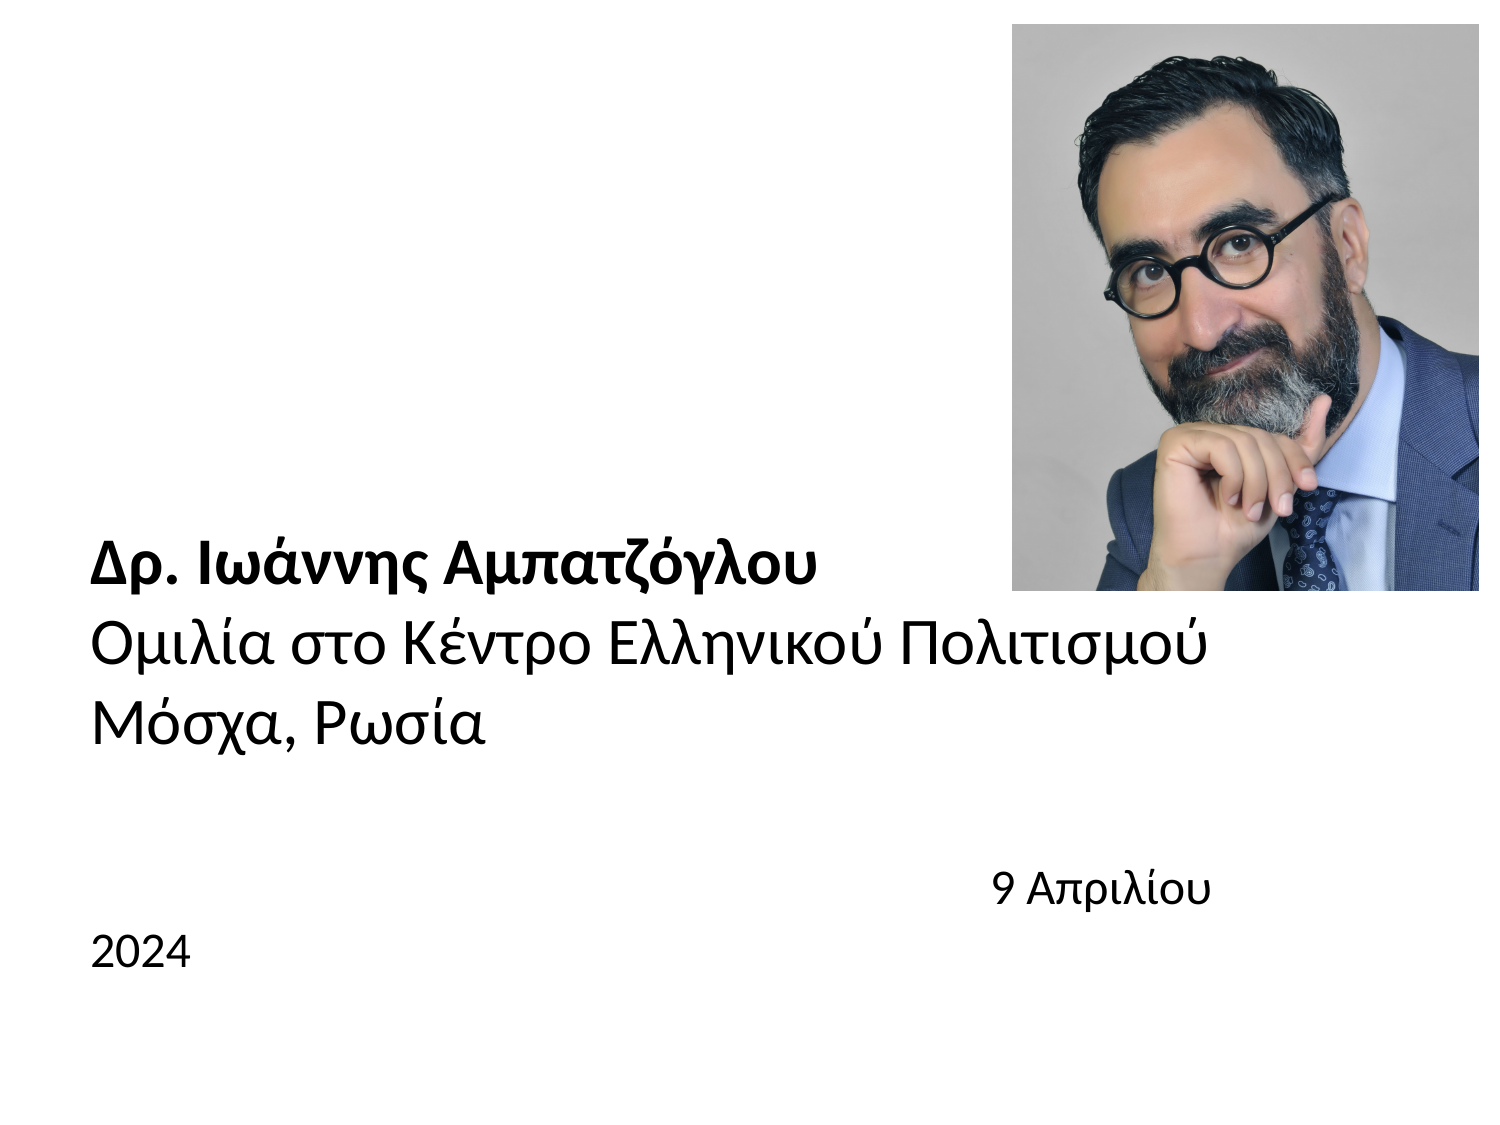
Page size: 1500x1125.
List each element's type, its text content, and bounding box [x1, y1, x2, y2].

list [1012, 24, 1479, 591]
title Δρ. Ιωάννης Αμπατζόγλου Ομιλία στο Κέντρο Ελληνικού Πολιτισμού Μόσχα, Ρωσία 9 Απριλίου 2024 [75, 662, 1288, 913]
